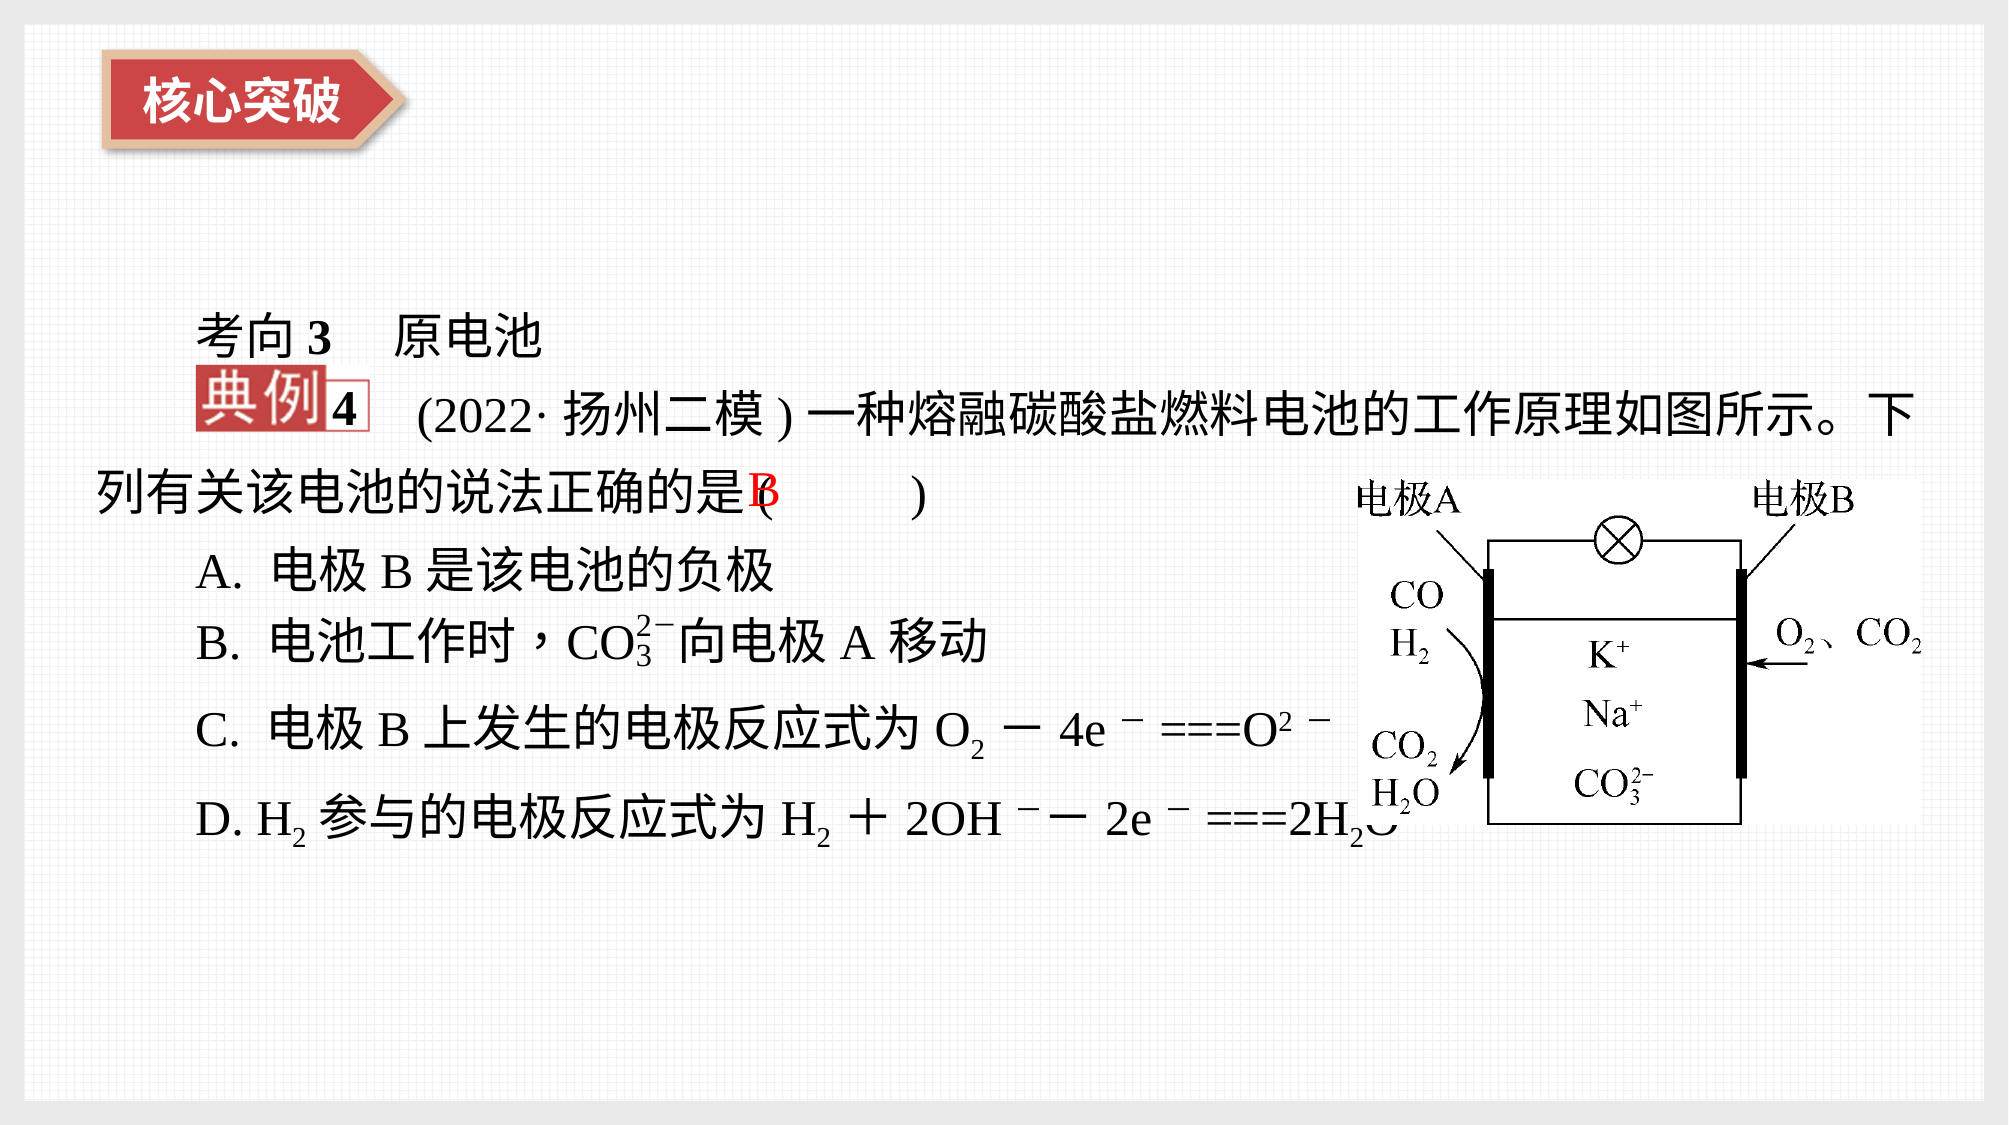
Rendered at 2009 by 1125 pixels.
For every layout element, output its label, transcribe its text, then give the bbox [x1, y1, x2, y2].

list 考向3 原电池 (2022·扬州二模)一种熔融碳酸盐燃料电池的工作原理如图所示。下列有关该电池的说法正确的是( ) A. 电极B是该电池的负极 C. 电极B上发生的电极反应式为O2－4e－===O2－ D. H2参与的电极反应式为H2＋2OH－－2e－===2H2O [80, 278, 1932, 846]
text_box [95, 609, 1358, 694]
picture [24, 24, 1984, 1100]
text_box B [732, 448, 796, 524]
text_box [195, 364, 390, 444]
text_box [1921, 609, 1927, 694]
